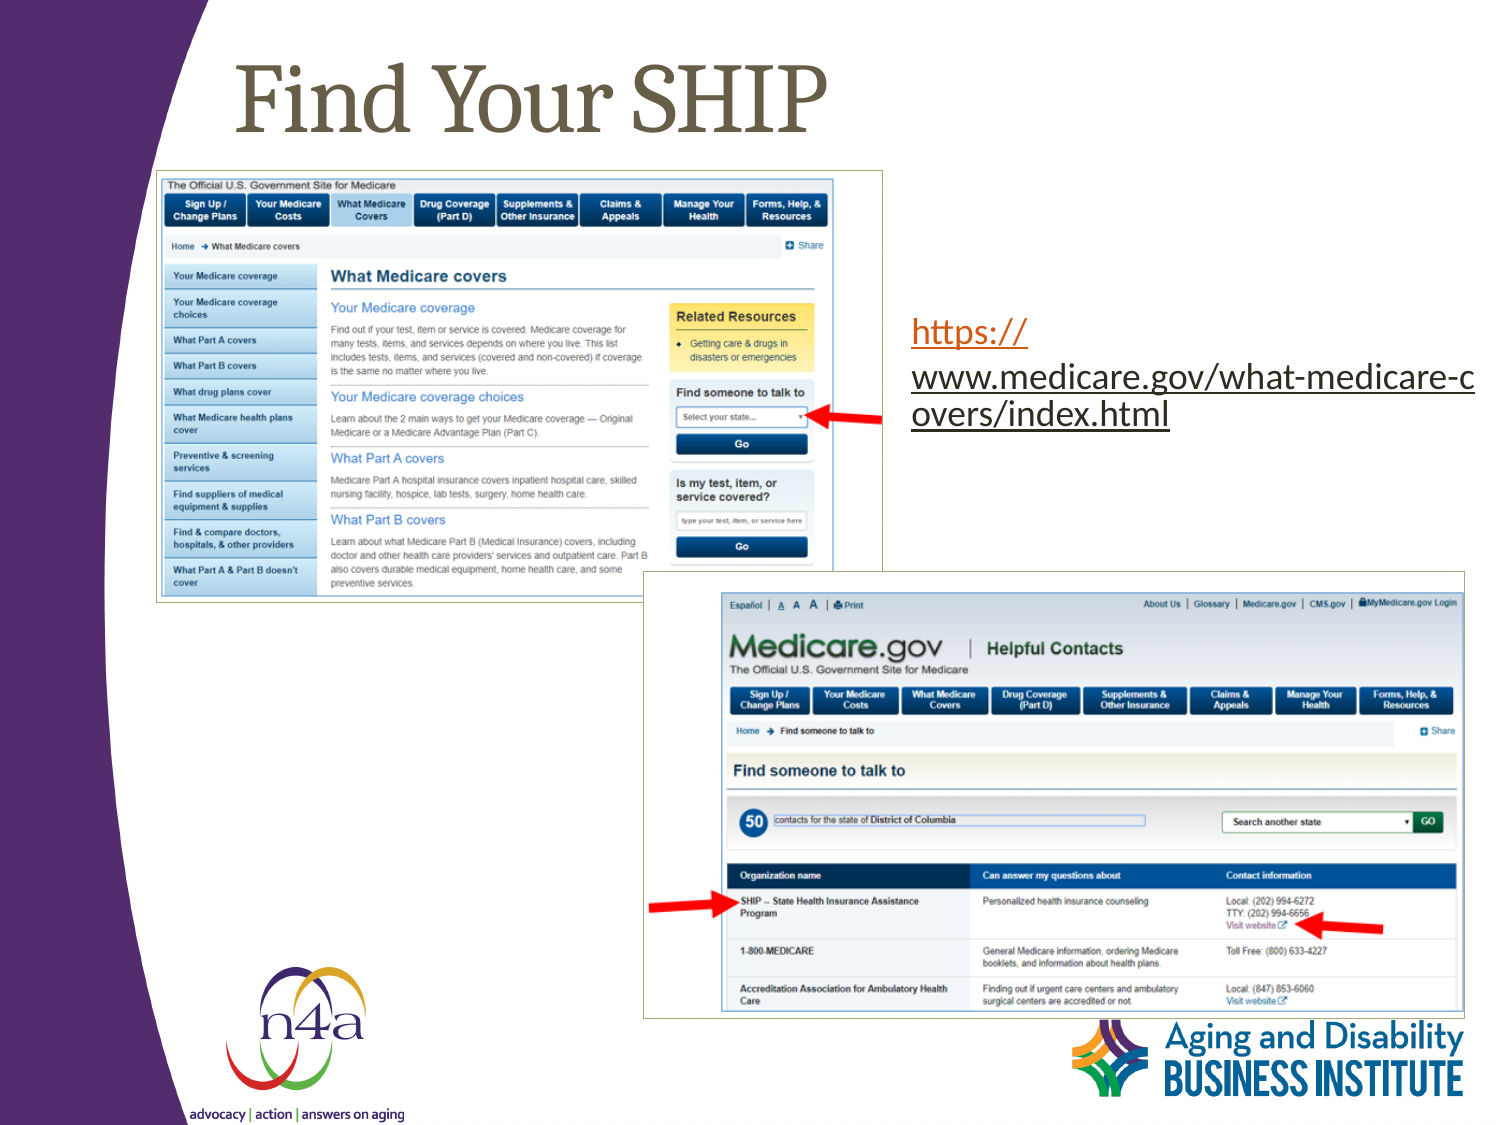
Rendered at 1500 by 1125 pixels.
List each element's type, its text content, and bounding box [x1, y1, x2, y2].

title Find Your SHIP [218, 40, 1415, 145]
text_box https://www.medicare.gov/what-medicare-covers/index.html [896, 299, 1500, 450]
picture [0, 0, 1500, 1125]
